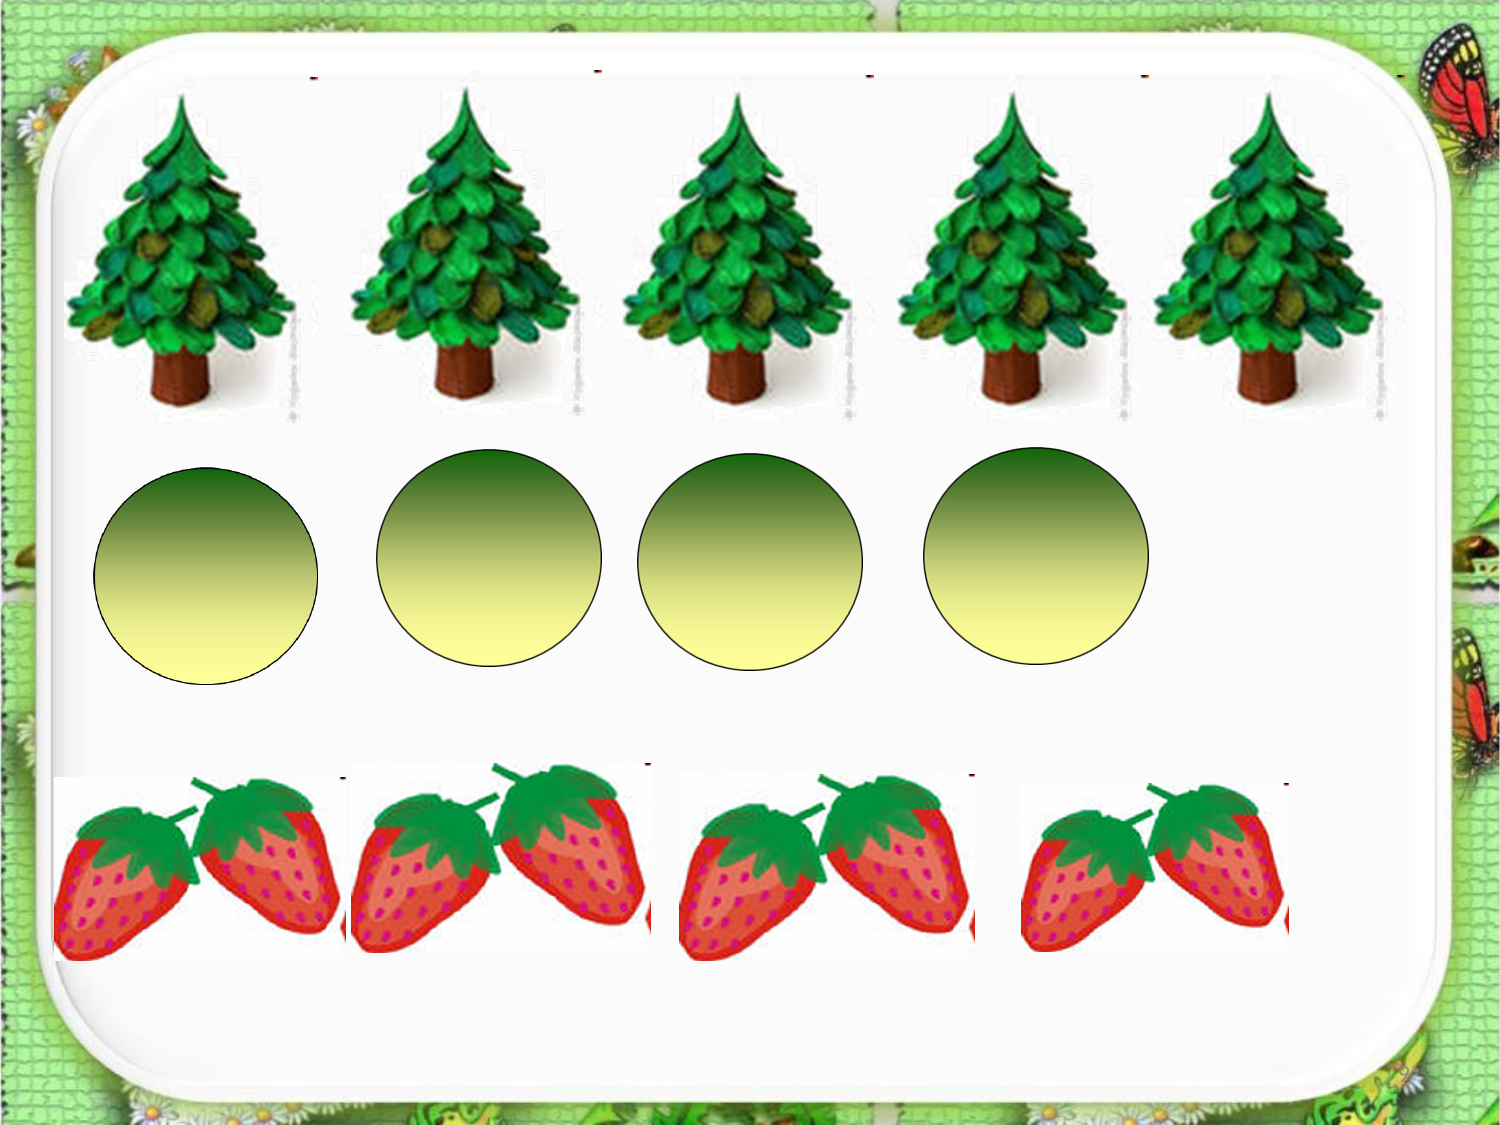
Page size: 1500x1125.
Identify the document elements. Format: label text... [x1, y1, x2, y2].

picture [0, 0, 1500, 1125]
slide_number 9 [1074, 1042, 1425, 1103]
